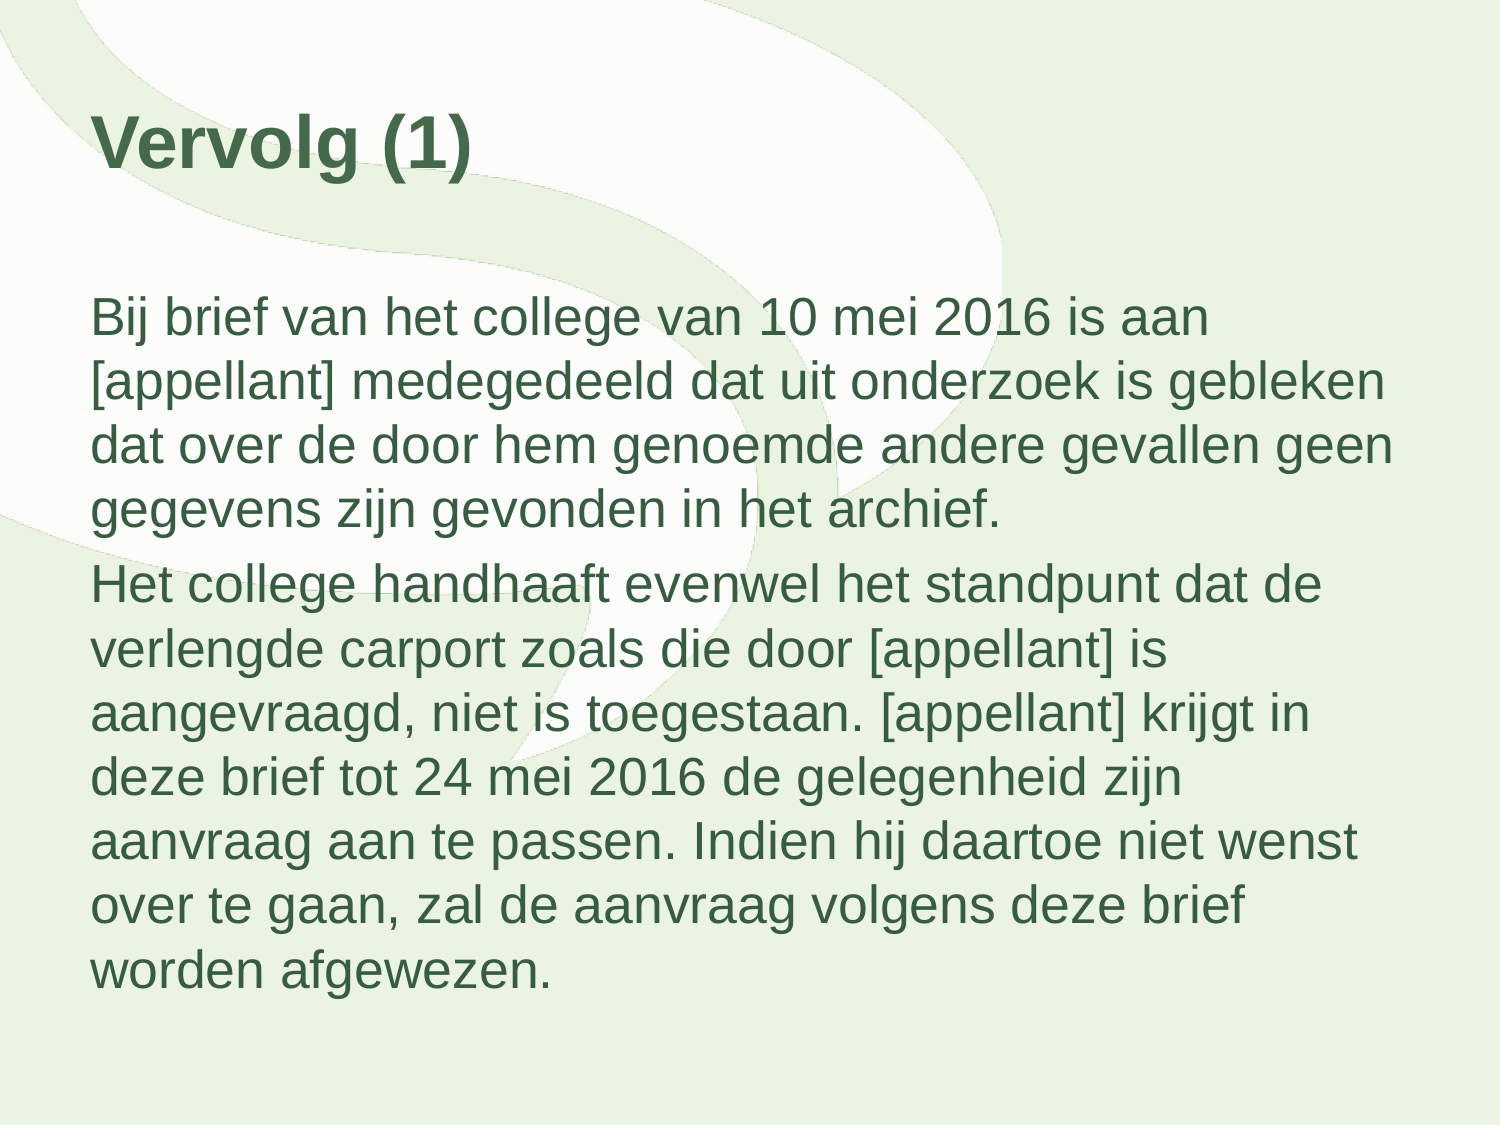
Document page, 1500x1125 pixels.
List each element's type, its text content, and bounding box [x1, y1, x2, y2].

list Bij brief van het college van 10 mei 2016 is aan [appellant] medegedeeld dat uit onderzoek is gebleken dat over de door hem genoemde andere gevallen geen gegevens zijn gevonden in het archief. Het college handhaaft evenwel het standpunt dat de verlengde carport zoals die door [appellant] is aangevraagd, niet is toegestaan. [appellant] krijgt in deze brief tot 24 mei 2016 de gelegenheid zijn aanvraag aan te passen. Indien hij daartoe niet wenst over te gaan, zal de aanvraag volgens deze brief worden afgewezen. [75, 273, 1425, 1009]
title Vervolg (1) [75, 45, 1425, 233]
